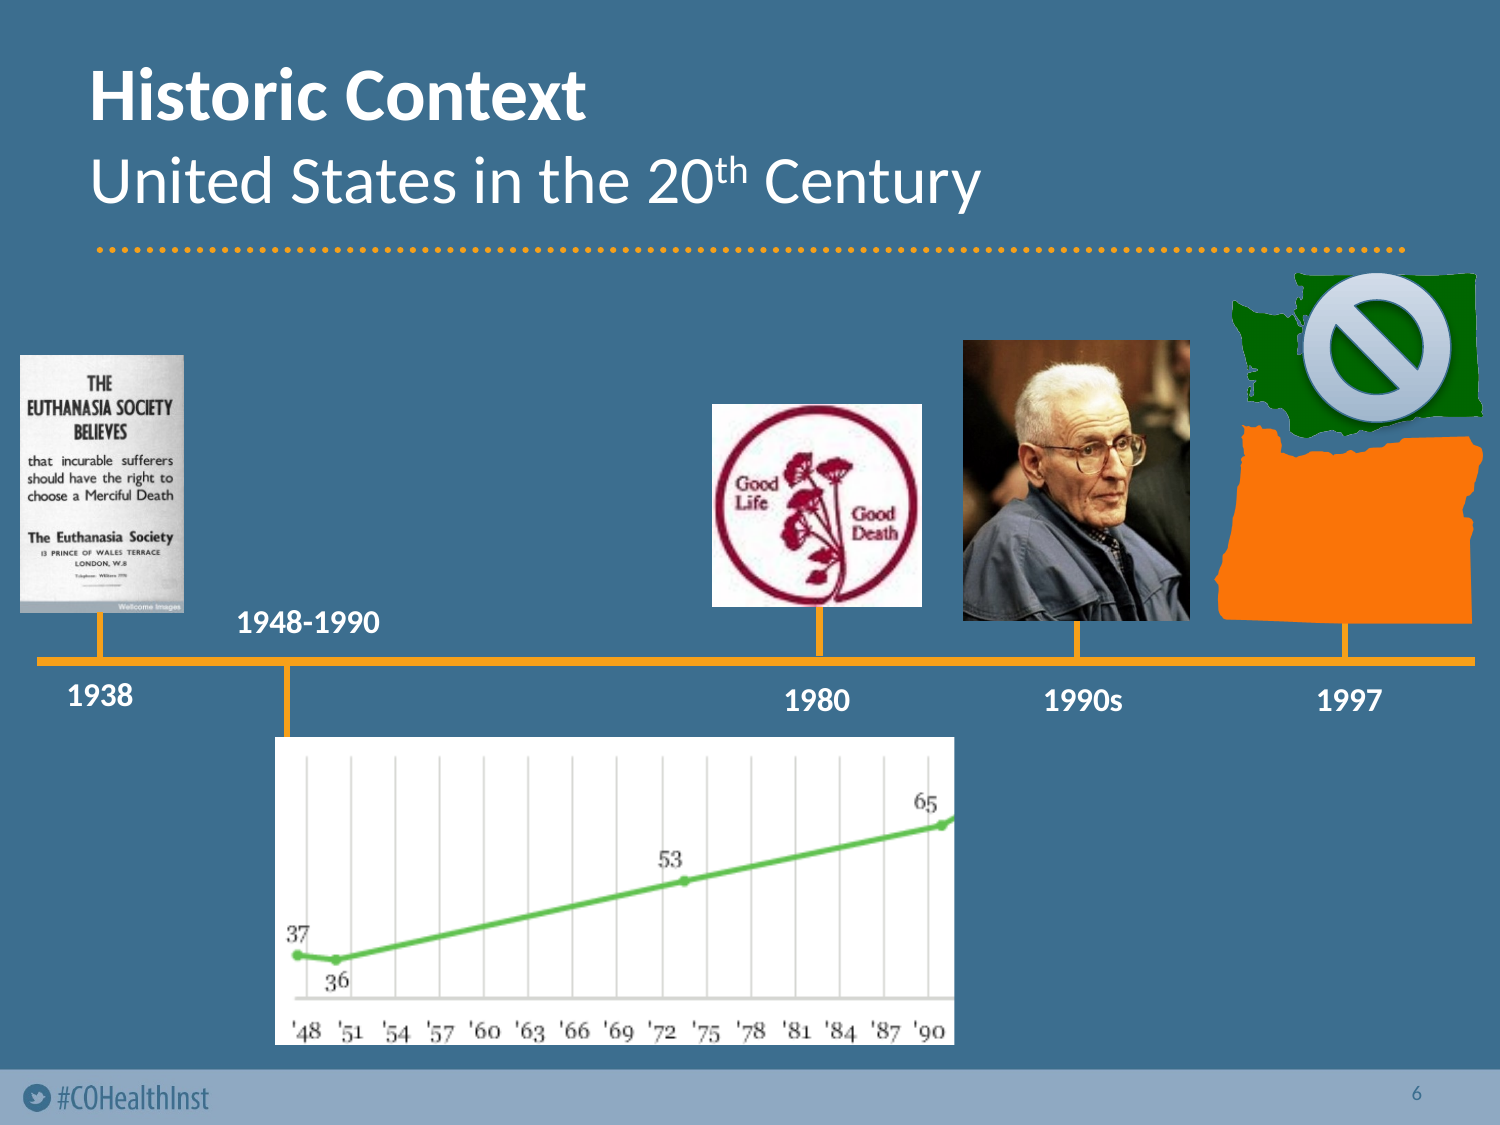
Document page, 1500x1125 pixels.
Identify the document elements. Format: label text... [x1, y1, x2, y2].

picture [0, 0, 1500, 1125]
text_box 1980 [743, 672, 890, 726]
title Historic Context United States in the 20th Century [75, 37, 1425, 225]
text_box 1948-1990 [212, 592, 403, 648]
slide_number 6 [1376, 1052, 1437, 1113]
text_box 1997 [1276, 672, 1423, 725]
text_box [963, 340, 1190, 658]
text_box 1938 [26, 665, 173, 721]
text_box 1990s [1010, 672, 1157, 725]
